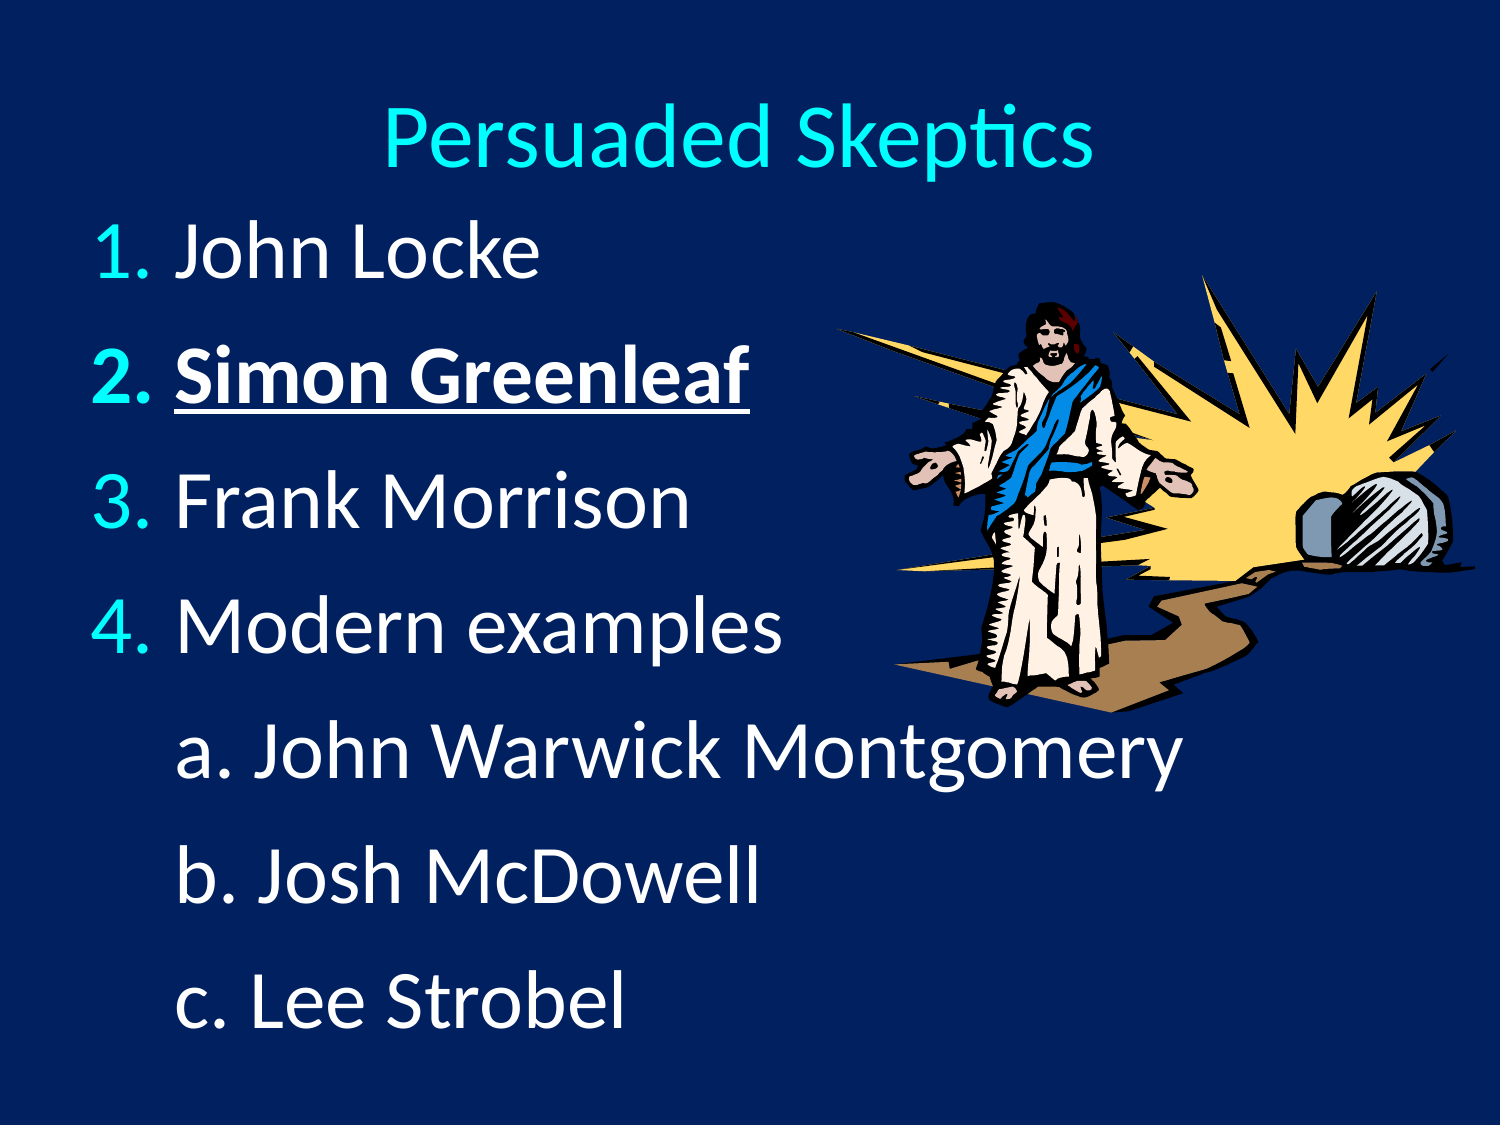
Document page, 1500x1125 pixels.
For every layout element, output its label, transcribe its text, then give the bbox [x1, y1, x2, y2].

title Persuaded Skeptics [112, 37, 1388, 225]
list John Locke Simon Greenleaf Frank Morrison Modern examples a. John Warwick Montgomery b. Josh McDowell c. Lee Strobel [74, 187, 1372, 863]
picture [836, 274, 1476, 713]
